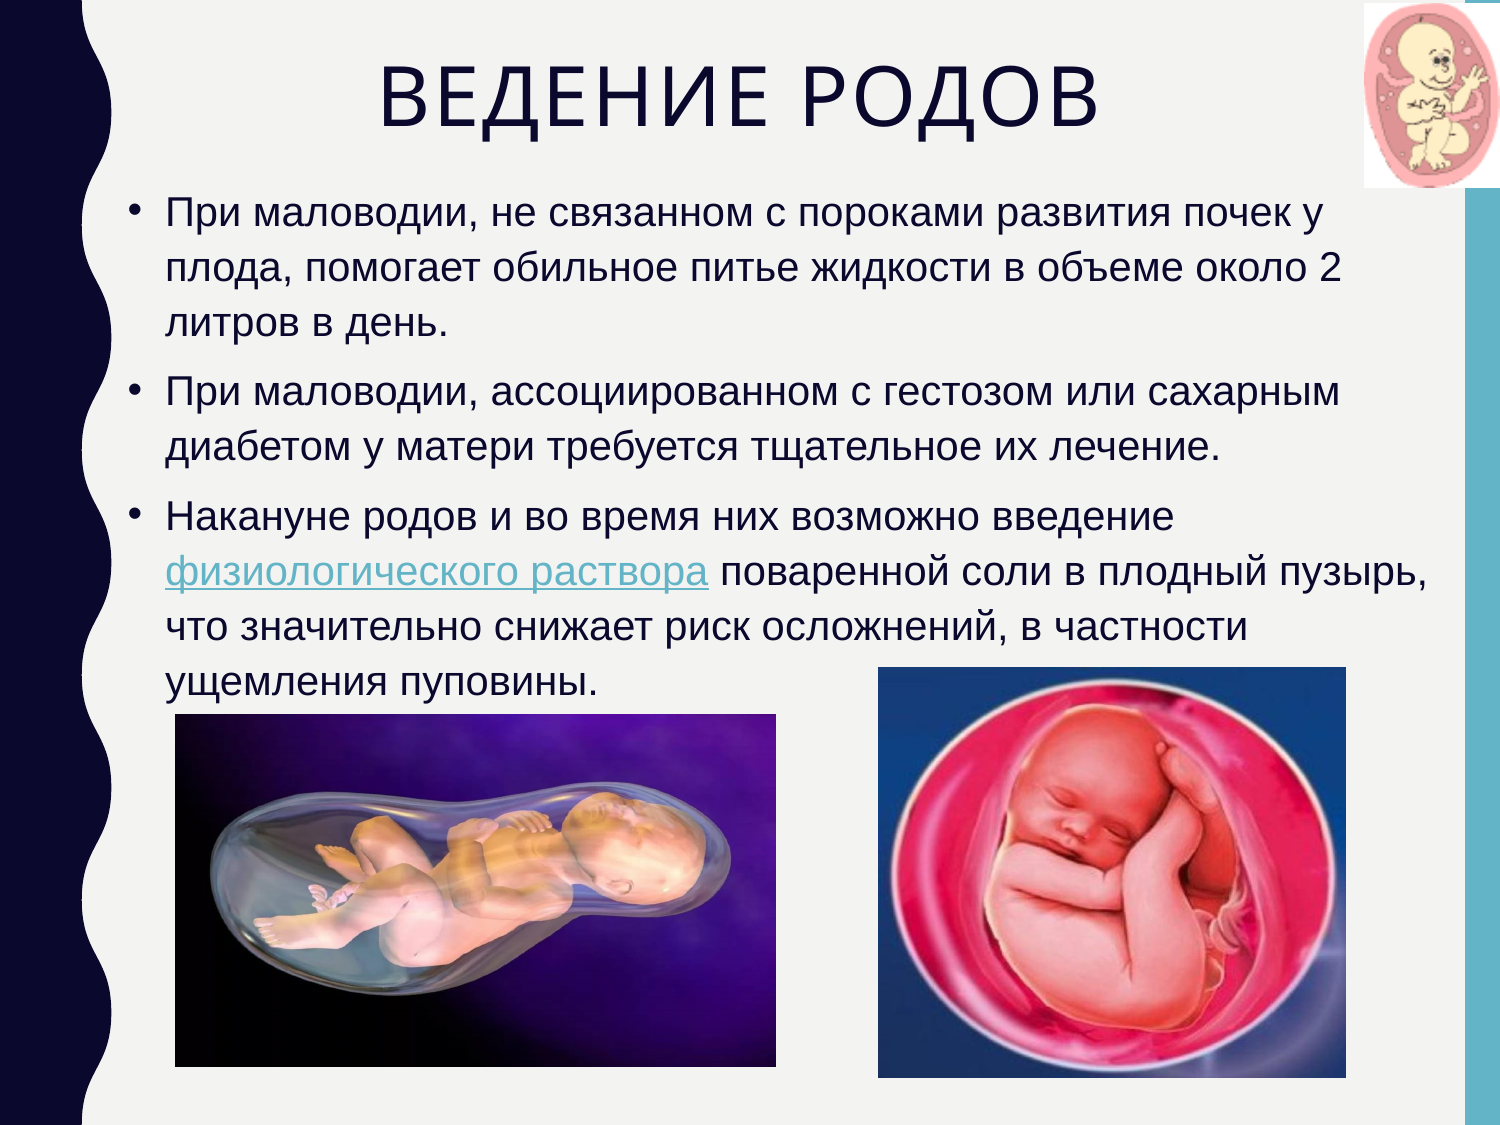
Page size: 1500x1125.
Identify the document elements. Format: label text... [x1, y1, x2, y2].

picture [1364, 3, 1500, 188]
picture [175, 714, 776, 1067]
picture [878, 667, 1346, 1079]
list При маловодии, не связанном с пороками развития почек у плода, помогает обильное питье жидкости в объеме около 2 литров в день. При маловодии, ассоциированном с гестозом или сахарным диабетом у матери требуется тщательное их лечение. Накануне родов и во время них возможно введение физиологического раствора поваренной соли в плодный пузырь, что значительно снижает риск осложнений, в частности ущемления пуповины. [112, 172, 1463, 725]
title Ведение родов [112, 46, 1364, 172]
